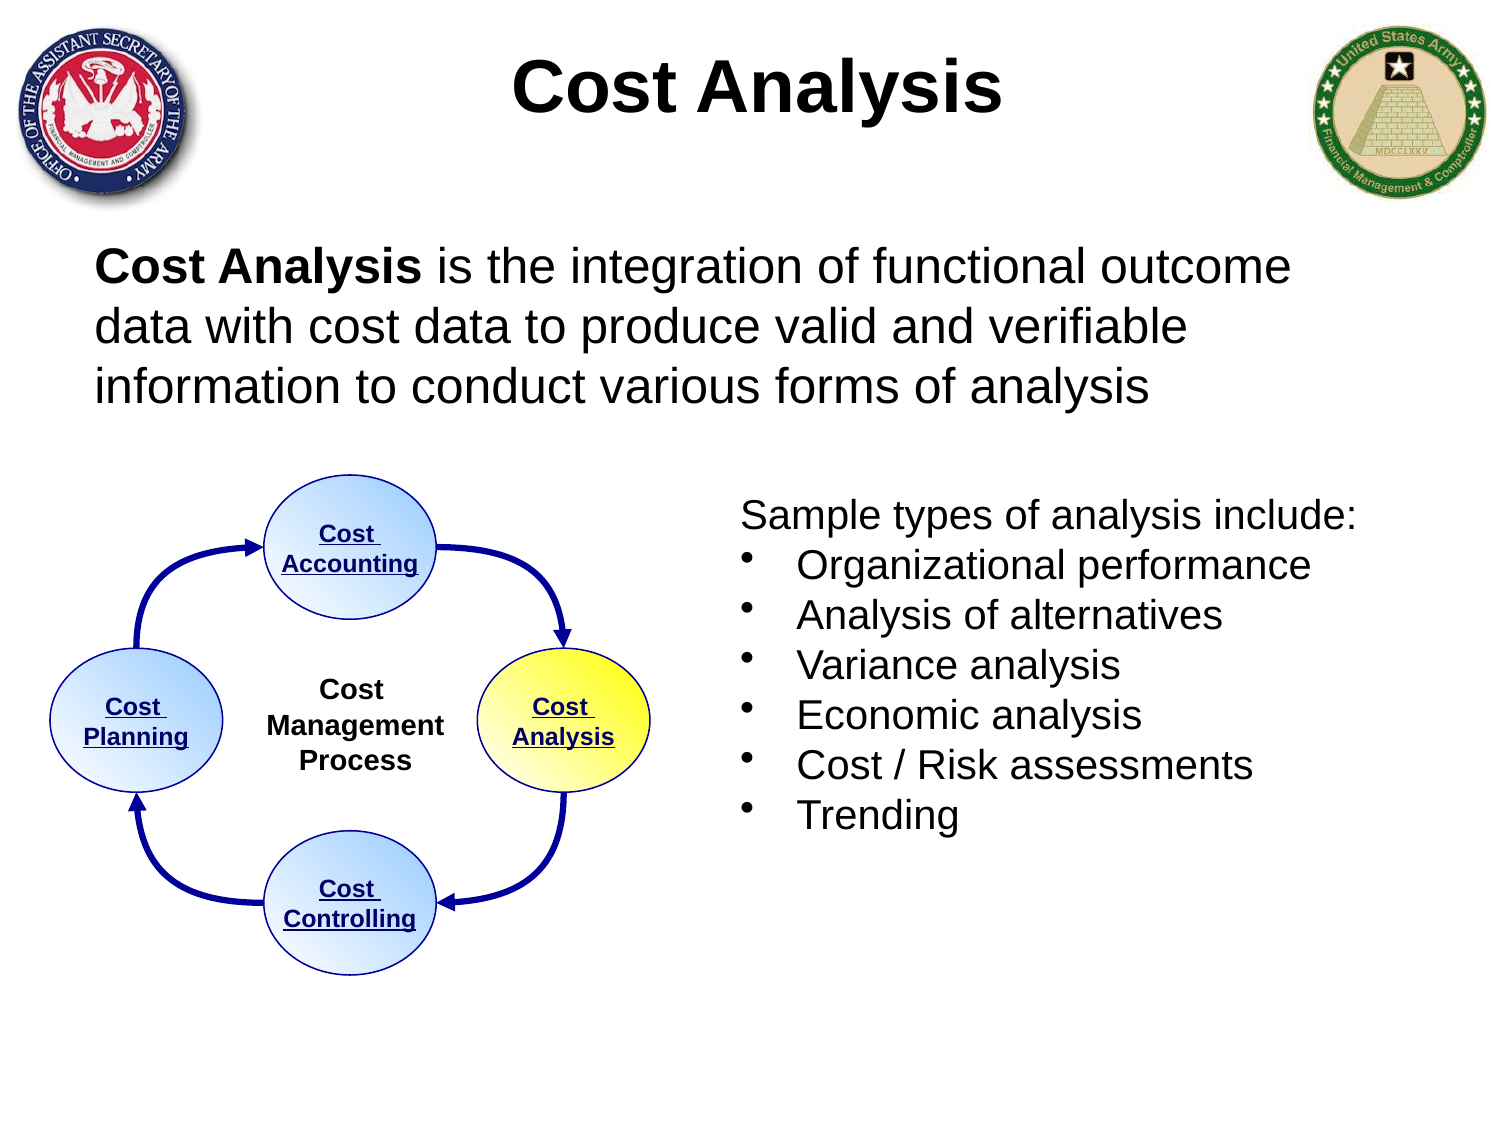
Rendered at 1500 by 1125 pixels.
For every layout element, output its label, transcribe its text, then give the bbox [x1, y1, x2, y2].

text_box Cost Analysis [200, 37, 1300, 188]
text_box Sample types of analysis include: Organizational performance Analysis of alternatives Variance analysis Economic analysis Cost / Risk assessments Trending [725, 487, 1438, 838]
text_box Cost Analysis is the integration of functional outcome data with cost data to produce valid and verifiable information to conduct various forms of analysis [79, 210, 1418, 413]
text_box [49, 474, 651, 976]
picture [1308, 23, 1490, 202]
picture [8, 18, 213, 222]
